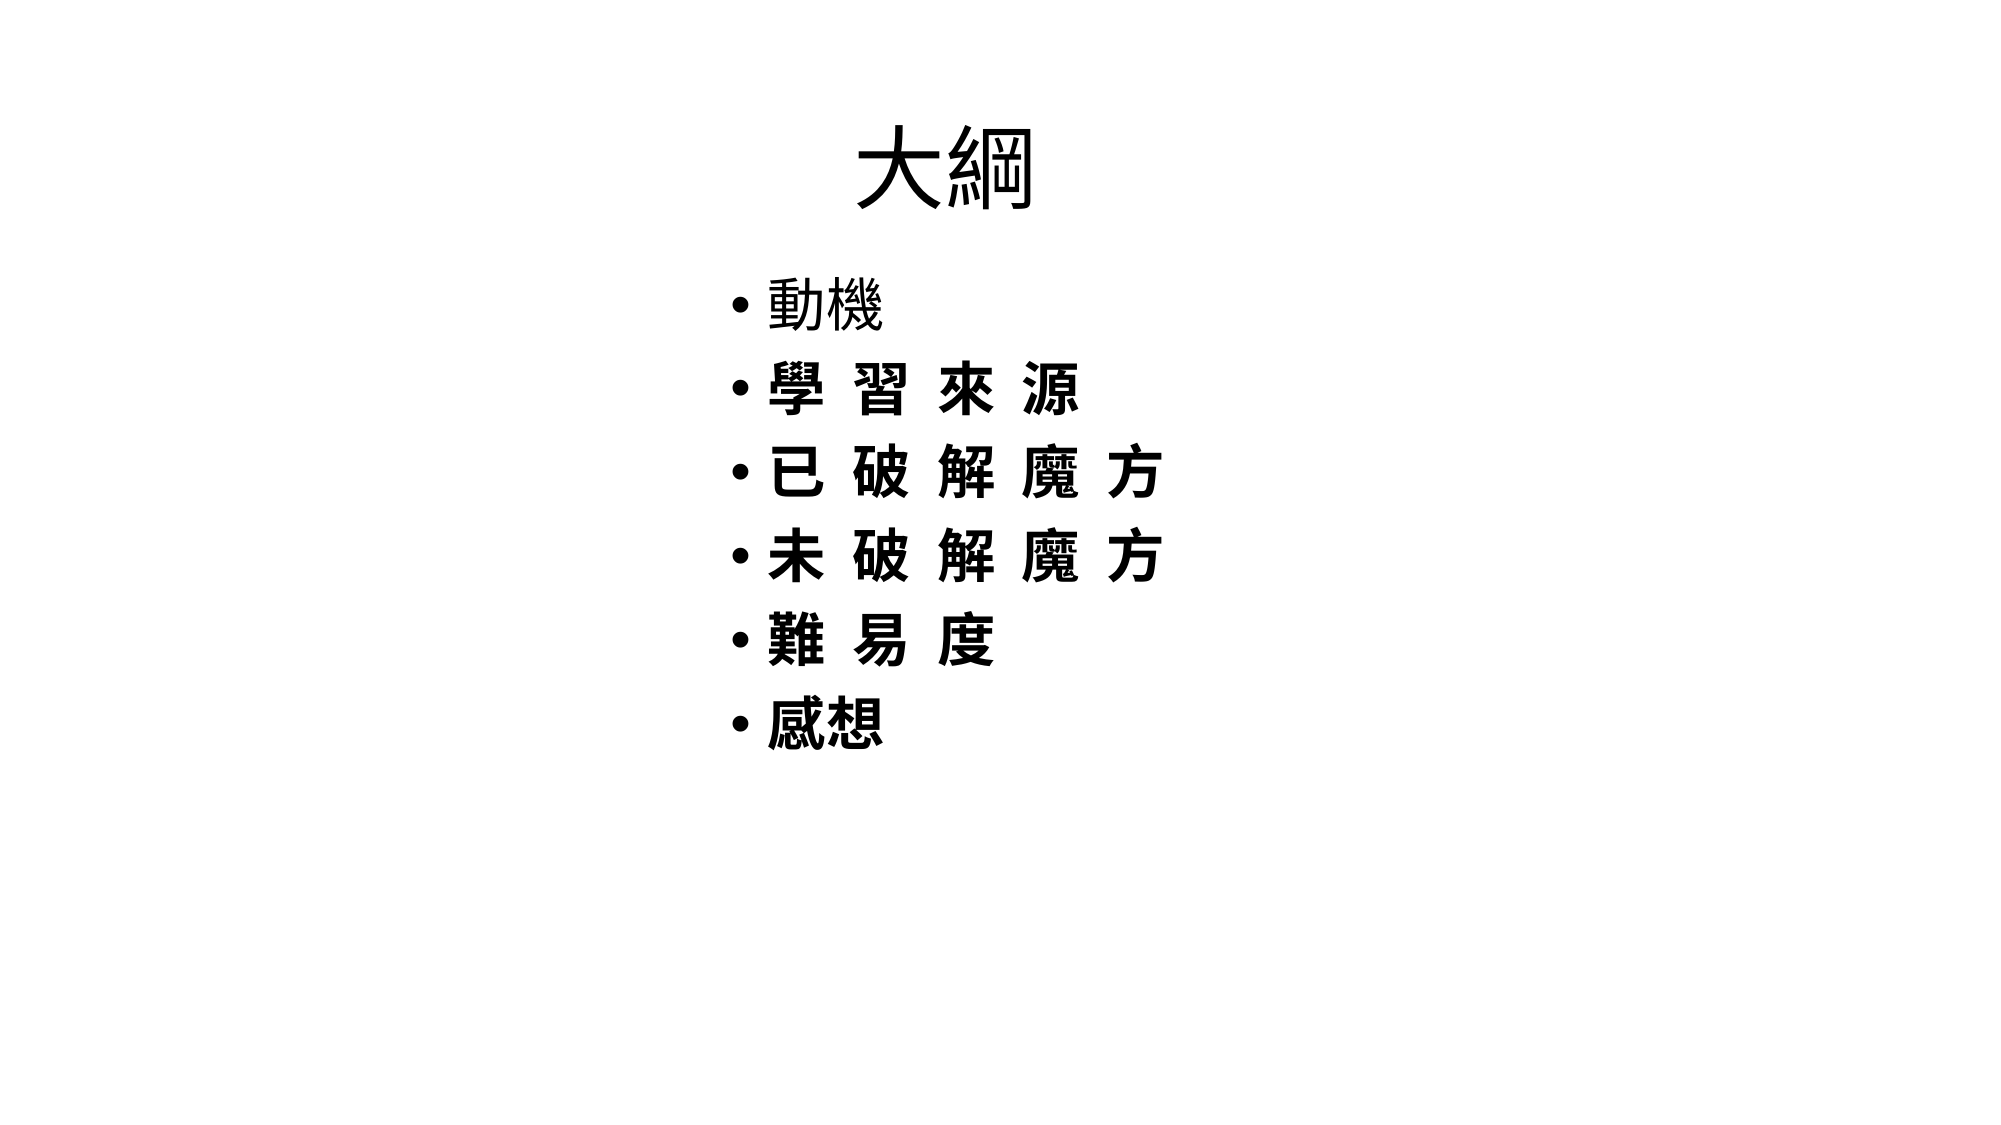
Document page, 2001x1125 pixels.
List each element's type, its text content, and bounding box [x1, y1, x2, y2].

title 大綱 [838, 64, 1176, 268]
list 動機 學 習 來 源 已 破 解 魔 方 未 破 解 魔 方 難 易 度 感想 [715, 268, 1381, 983]
